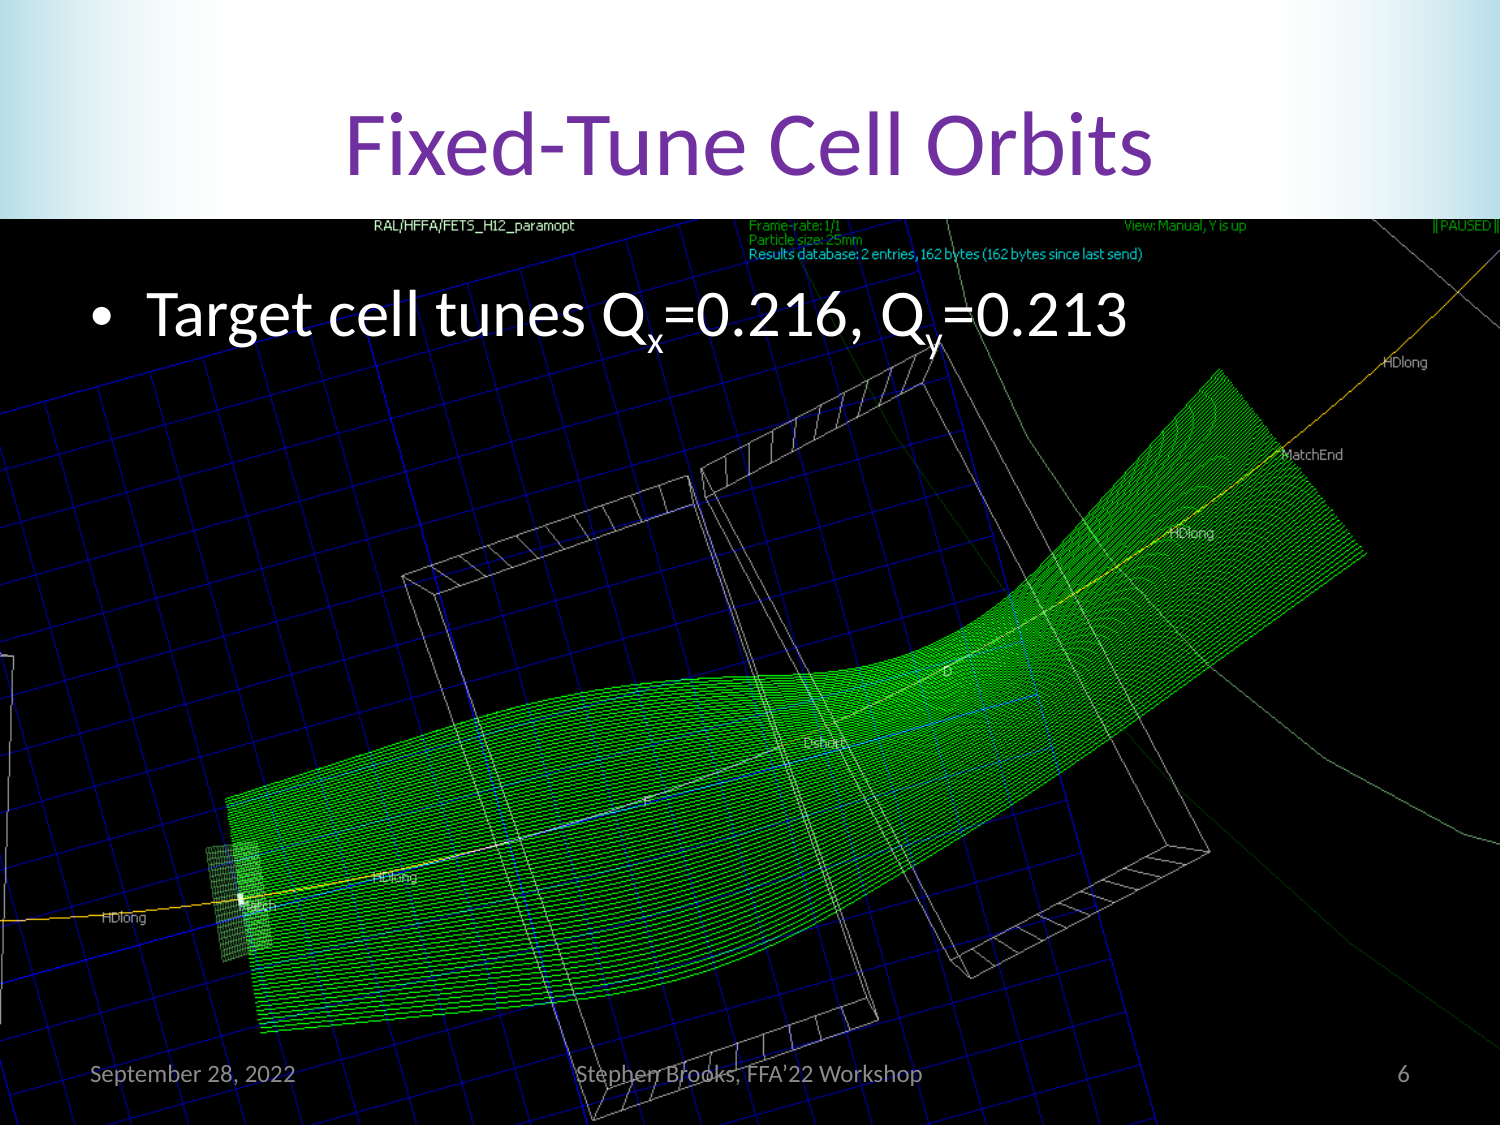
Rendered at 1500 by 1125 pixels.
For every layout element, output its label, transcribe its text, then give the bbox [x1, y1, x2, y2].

title Fixed-Tune Cell Orbits [75, 45, 1425, 218]
picture [0, 219, 1500, 1125]
